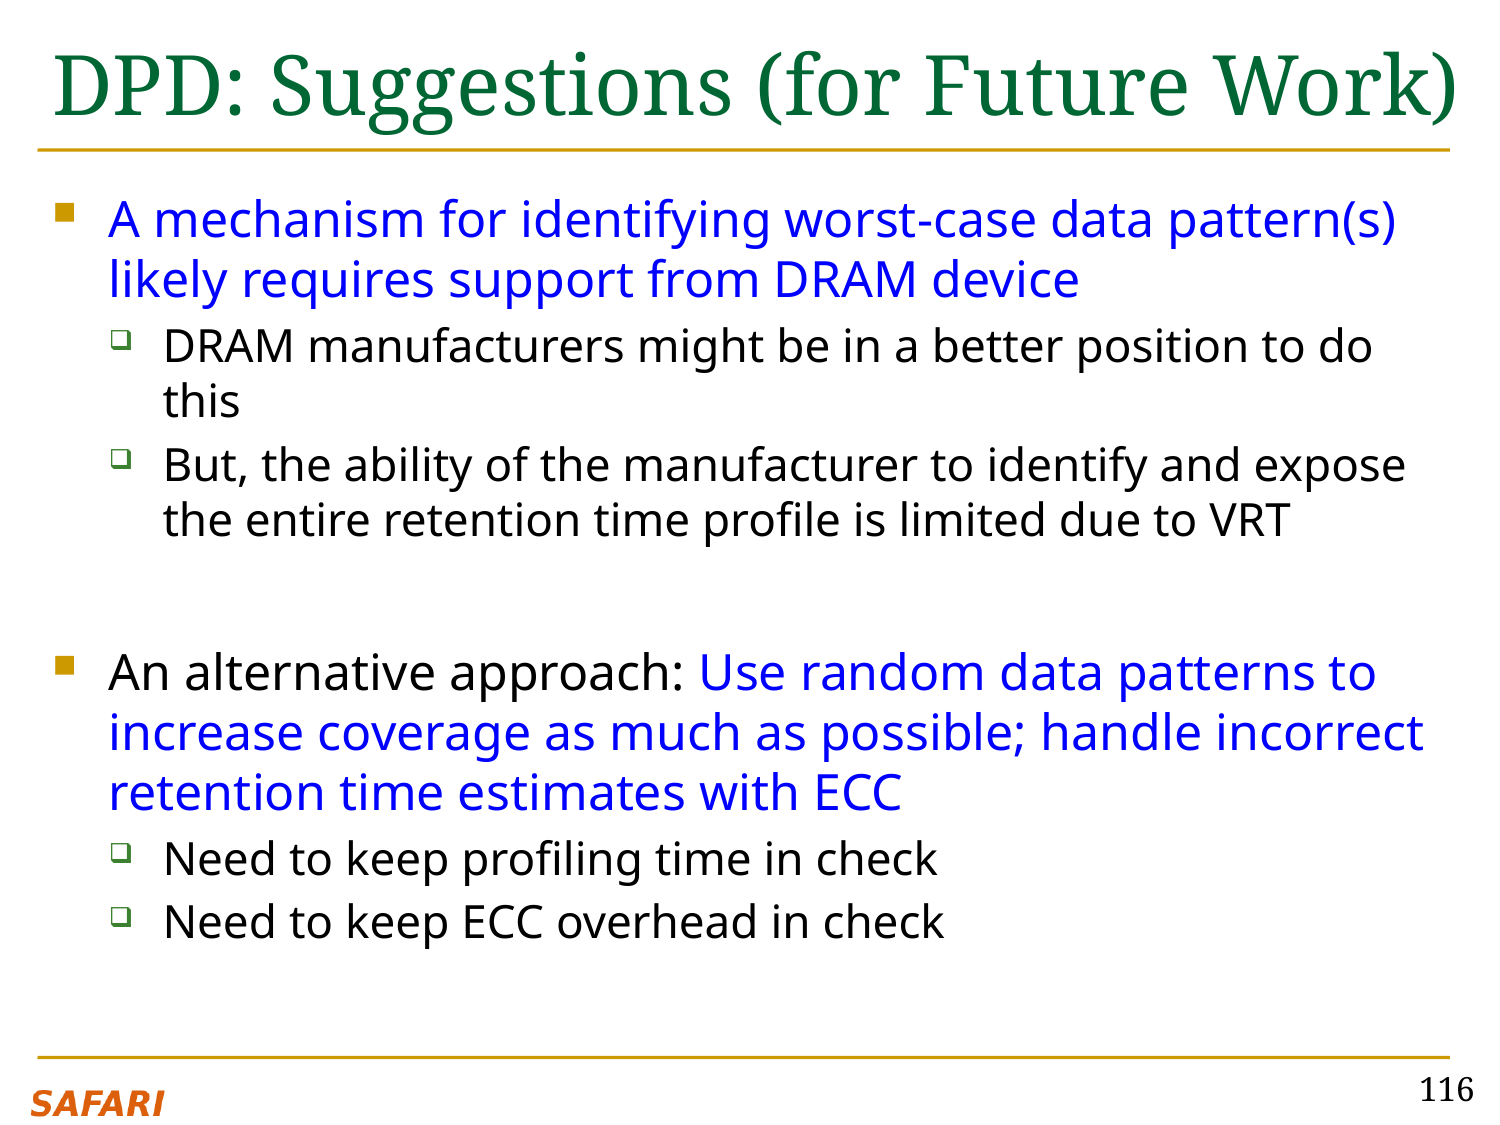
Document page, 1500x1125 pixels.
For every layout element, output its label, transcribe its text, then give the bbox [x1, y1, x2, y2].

list A mechanism for identifying worst-case data pattern(s) likely requires support from DRAM device DRAM manufacturers might be in a better position to do this But, the ability of the manufacturer to identify and expose the entire retention time profile is limited due to VRT An alternative approach: Use random data patterns to increase coverage as much as possible; handle incorrect retention time estimates with ECC Need to keep profiling time in check Need to keep ECC overhead in check [37, 179, 1450, 1025]
slide_number 116 [1139, 1045, 1490, 1121]
title DPD: Suggestions (for Future Work) [37, 24, 1500, 170]
picture [29, 1083, 169, 1124]
